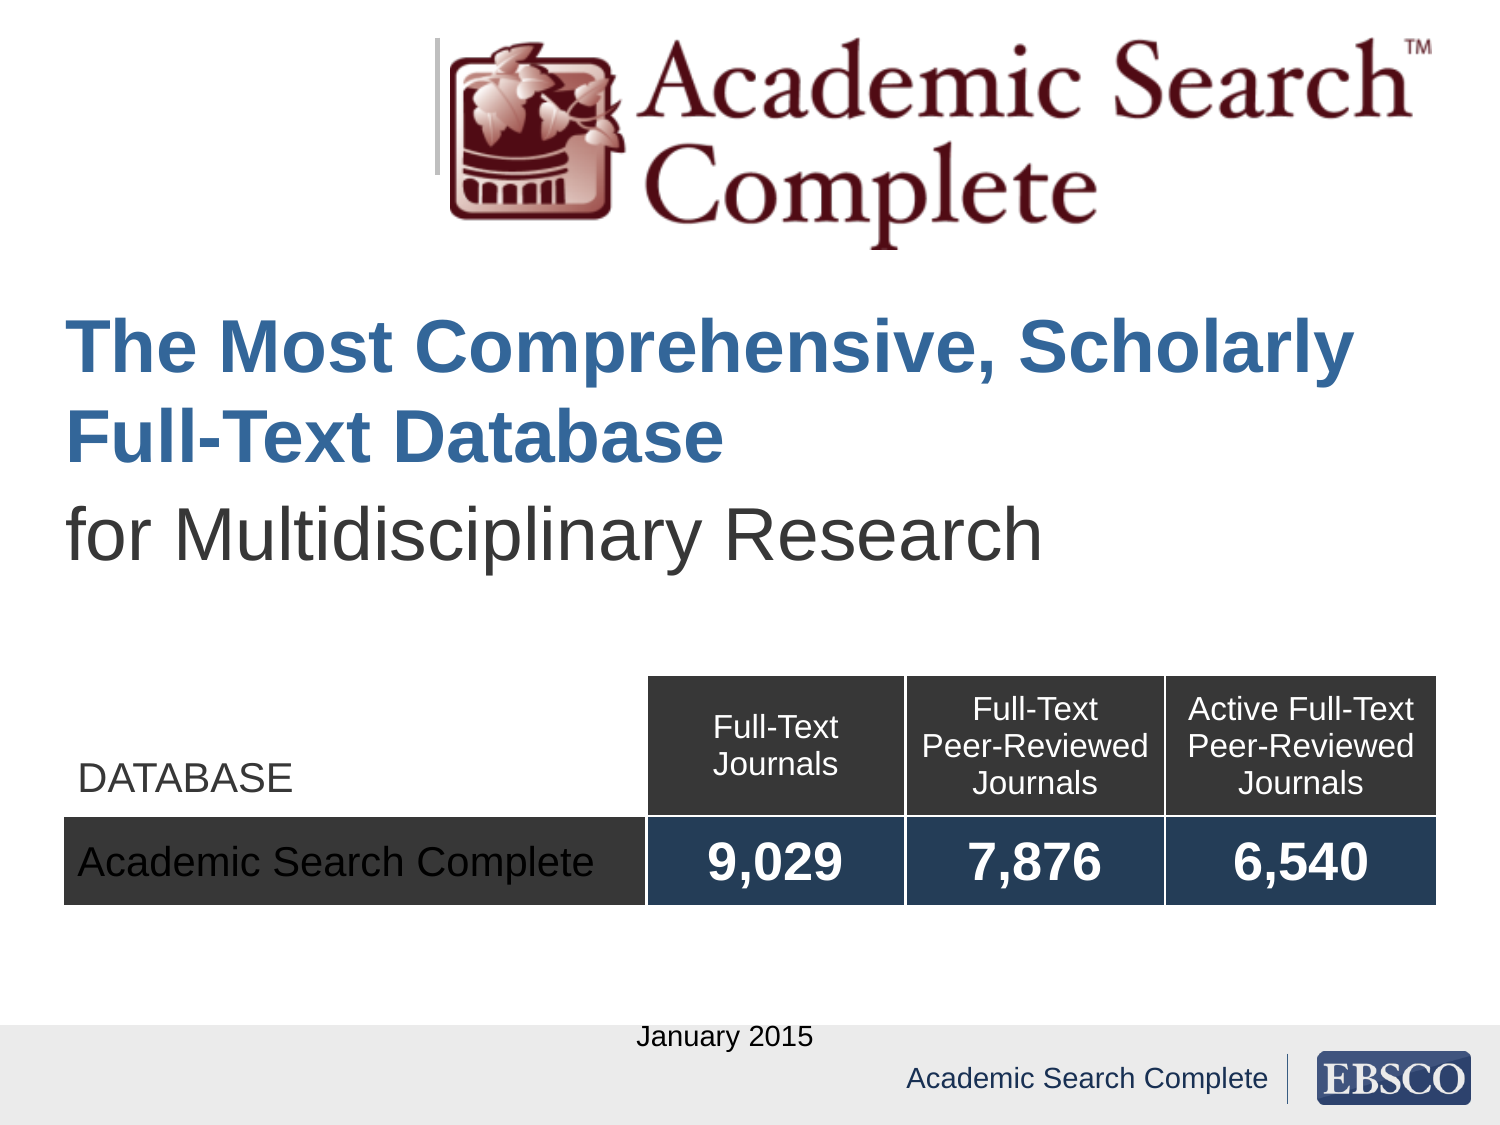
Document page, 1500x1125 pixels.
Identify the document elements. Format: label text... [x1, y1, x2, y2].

table_cell 7,876 [907, 817, 1164, 905]
text_box The Most Comprehensive, Scholarly Full-Text Database for Multidisciplinary Research [50, 312, 1438, 563]
table_cell Academic Search Complete [64, 817, 645, 905]
table_header Full-Text Journals [648, 676, 904, 815]
text_box Academic Search Complete [610, 1051, 1286, 1102]
table_header Active Full-Text Peer-Reviewed Journals [1166, 676, 1436, 815]
table_cell 9,029 [648, 817, 904, 905]
table_header DATABASE [62, 675, 645, 815]
table_cell 6,540 [1166, 817, 1436, 905]
picture [449, 37, 1432, 251]
picture [1317, 1060, 1471, 1105]
text_box January 2015 [0, 1009, 1475, 1060]
table_header Full-Text Peer-Reviewed Journals [907, 676, 1164, 815]
